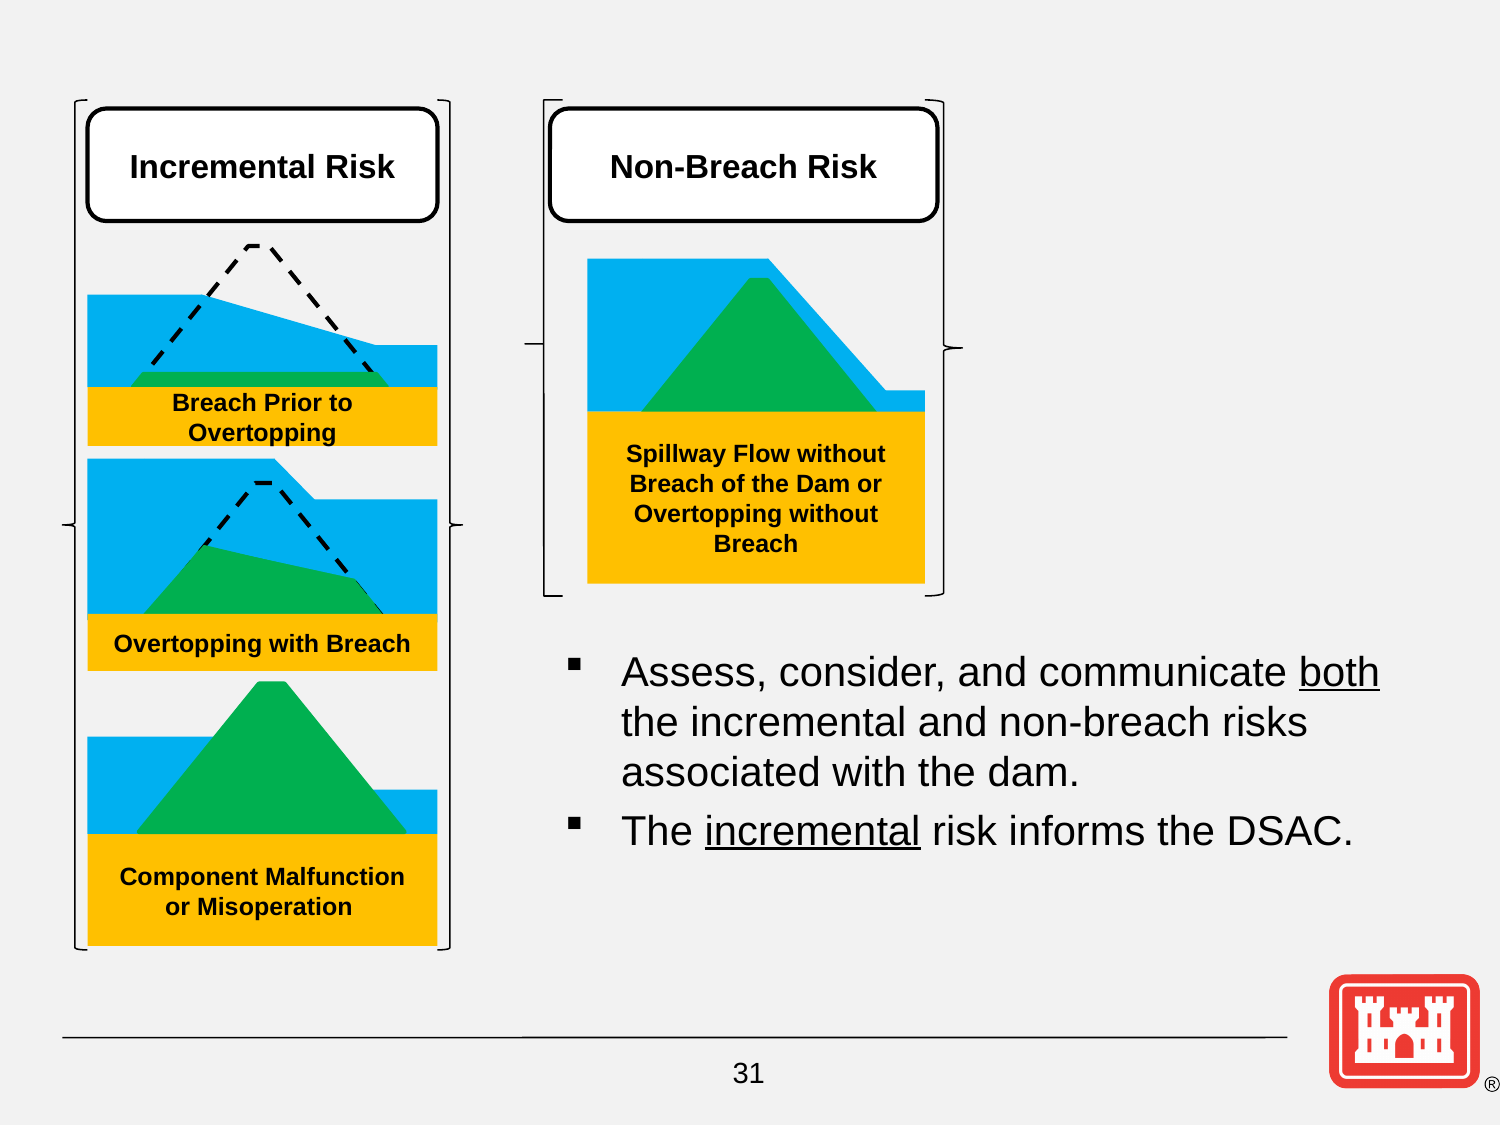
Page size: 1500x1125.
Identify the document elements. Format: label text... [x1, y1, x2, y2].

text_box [87, 458, 438, 672]
text_box Non-Breach Risk [563, 106, 924, 224]
text_box [61, 99, 88, 951]
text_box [87, 245, 438, 447]
text_box Assess, consider, and communicate both the incremental and non-breach risks associated with the dam. The incremental risk informs the DSAC. [549, 637, 1425, 900]
text_box [924, 99, 964, 597]
text_box Incremental Risk [88, 106, 437, 224]
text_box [87, 683, 438, 947]
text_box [587, 258, 926, 584]
picture [1329, 974, 1500, 1092]
slide_number 31 [573, 1046, 924, 1125]
text_box [524, 99, 563, 597]
text_box [437, 99, 464, 951]
